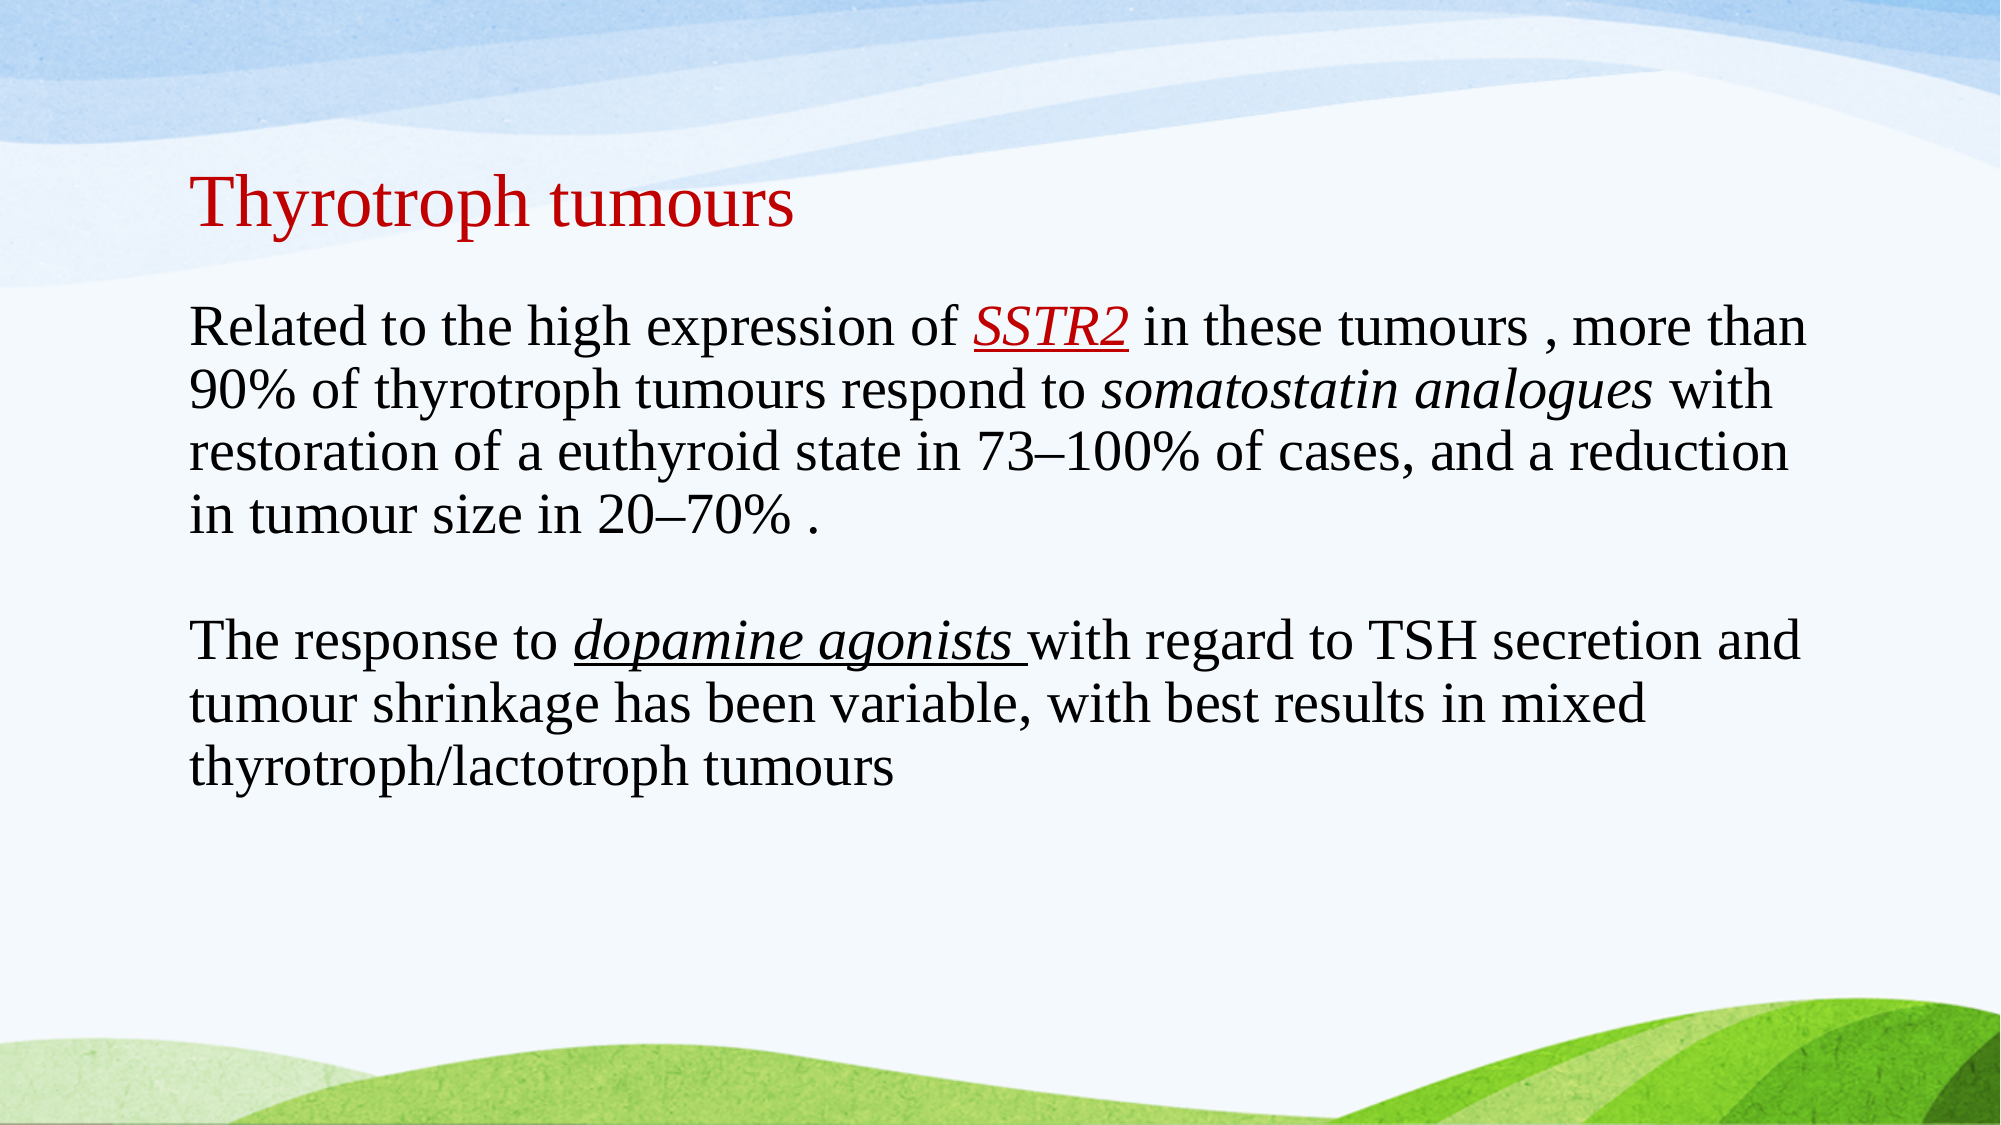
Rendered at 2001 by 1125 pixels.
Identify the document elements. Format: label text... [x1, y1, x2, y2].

title Thyrotroph tumours [174, 50, 1825, 250]
picture [0, 0, 2001, 1125]
list Related to the high expression of SSTR2 in these tumours , more than 90% of thyrotroph tumours respond to somatostatin analogues with restoration of a euthyroid state in 73–100% of cases, and a reduction in tumour size in 20–70% . The response to dopamine agonists with regard to TSH secretion and tumour shrinkage has been variable, with best results in mixed thyrotroph/lactotroph tumours [174, 287, 1825, 982]
